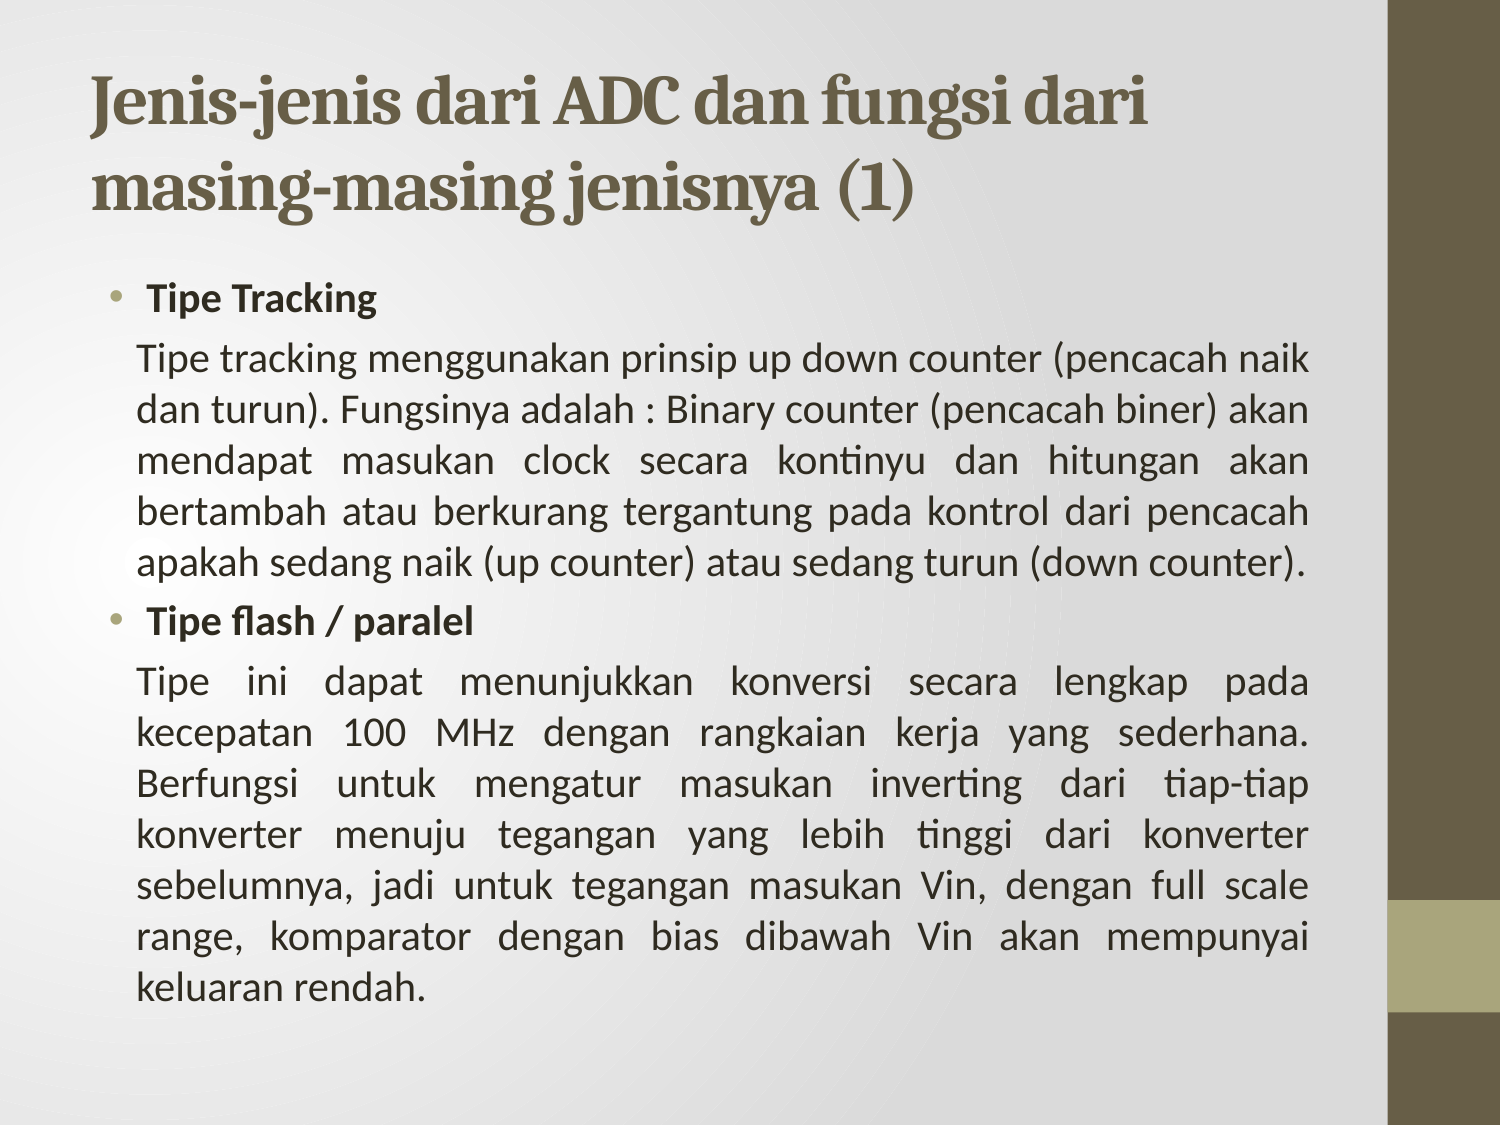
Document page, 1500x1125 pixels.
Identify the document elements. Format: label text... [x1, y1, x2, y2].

title Jenis-jenis dari ADC dan fungsi dari masing-masing jenisnya (1) [75, 45, 1325, 233]
list Tipe Tracking Tipe tracking menggunakan prinsip up down counter (pencacah naik dan turun). Fungsinya adalah : Binary counter (pencacah biner) akan mendapat masukan clock secara kontinyu dan hitungan akan bertambah atau berkurang tergantung pada kontrol dari pencacah apakah sedang naik (up counter) atau sedang turun (down counter). Tipe flash / paralel Tipe ini dapat menunjukkan konversi secara lengkap pada kecepatan 100 MHz dengan rangkaian kerja yang sederhana. Berfungsi untuk mengatur masukan inverting dari tiap-tiap konverter menuju tegangan yang lebih tinggi dari konverter sebelumnya, jadi untuk tegangan masukan Vin, dengan full scale range, komparator dengan bias dibawah Vin akan mempunyai keluaran rendah. [75, 262, 1325, 1050]
